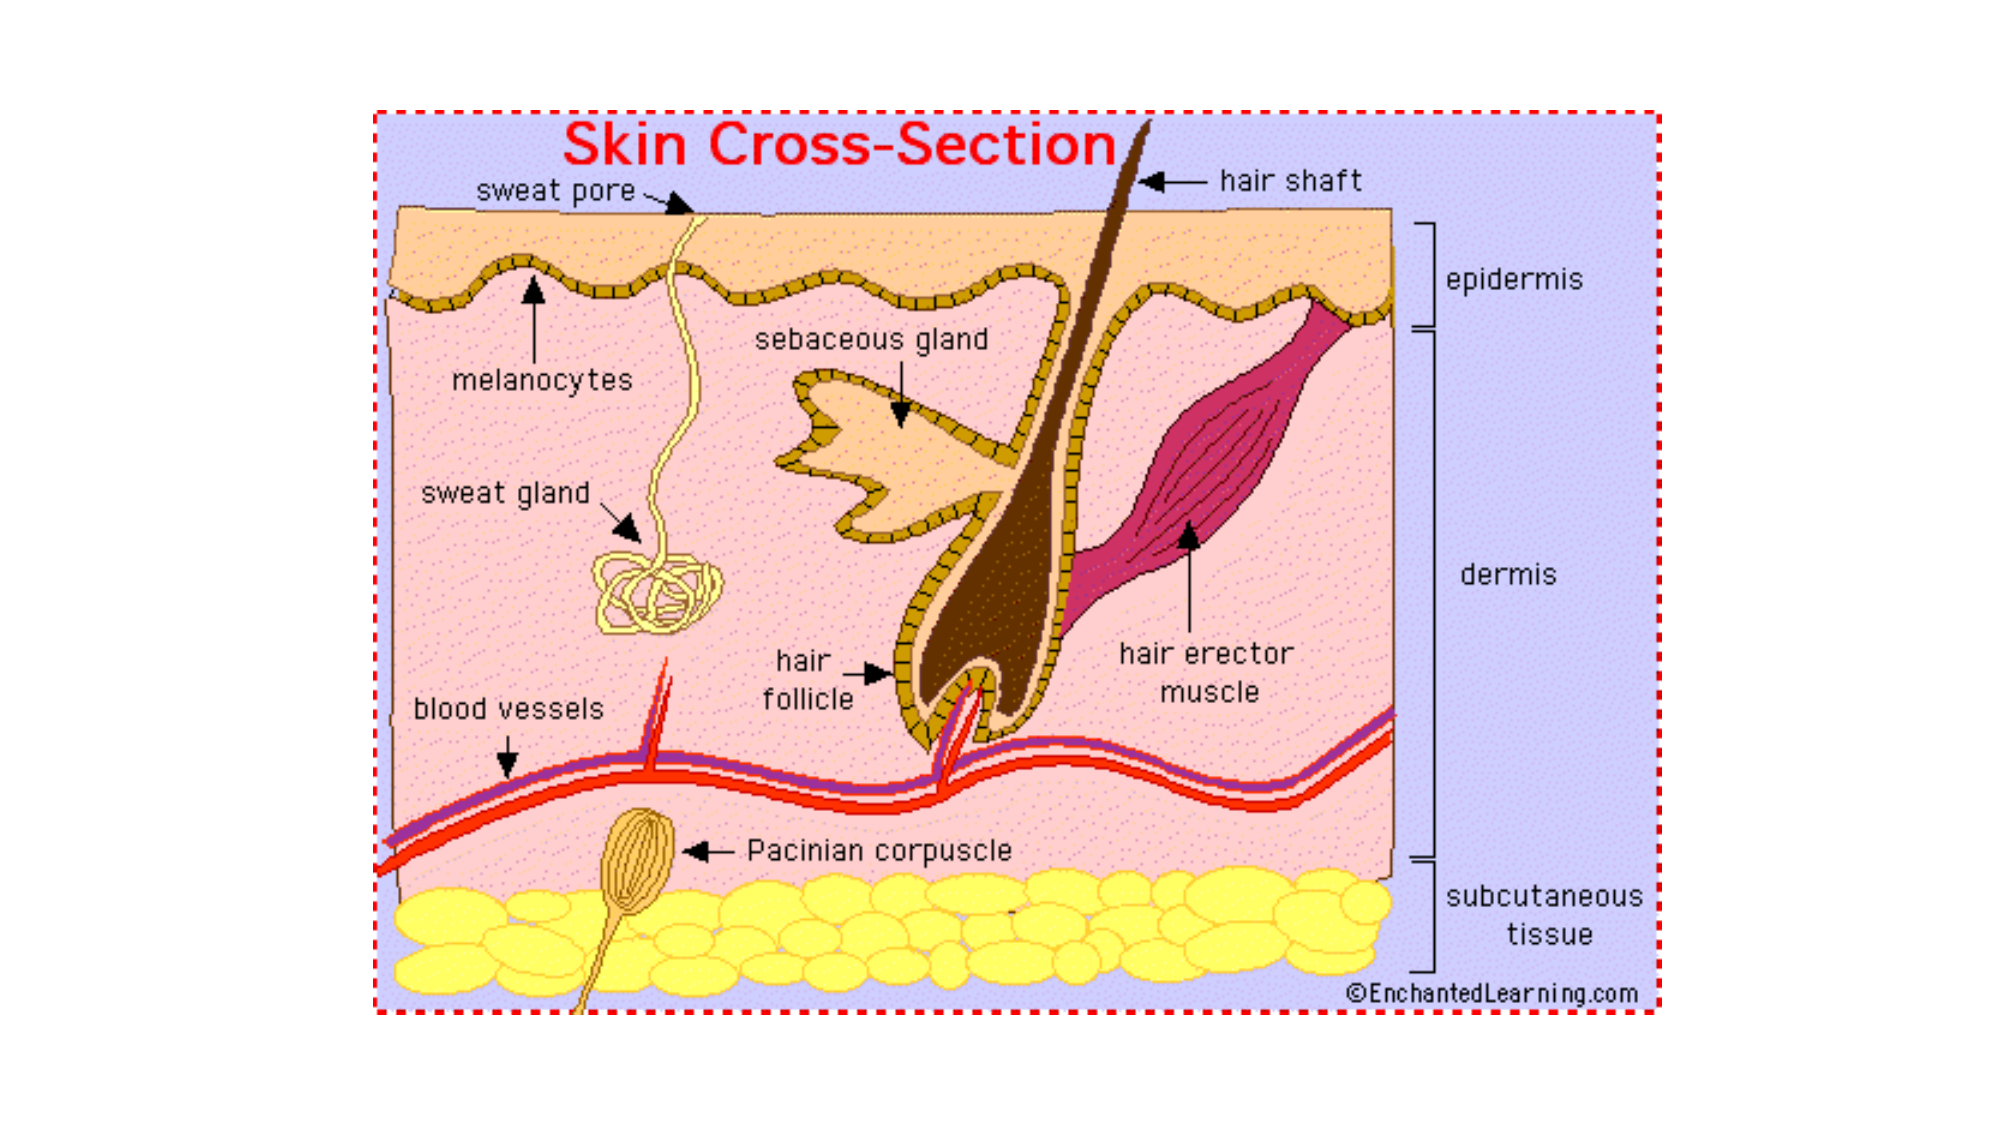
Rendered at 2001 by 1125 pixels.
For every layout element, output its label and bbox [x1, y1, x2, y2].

list [373, 110, 1662, 1015]
